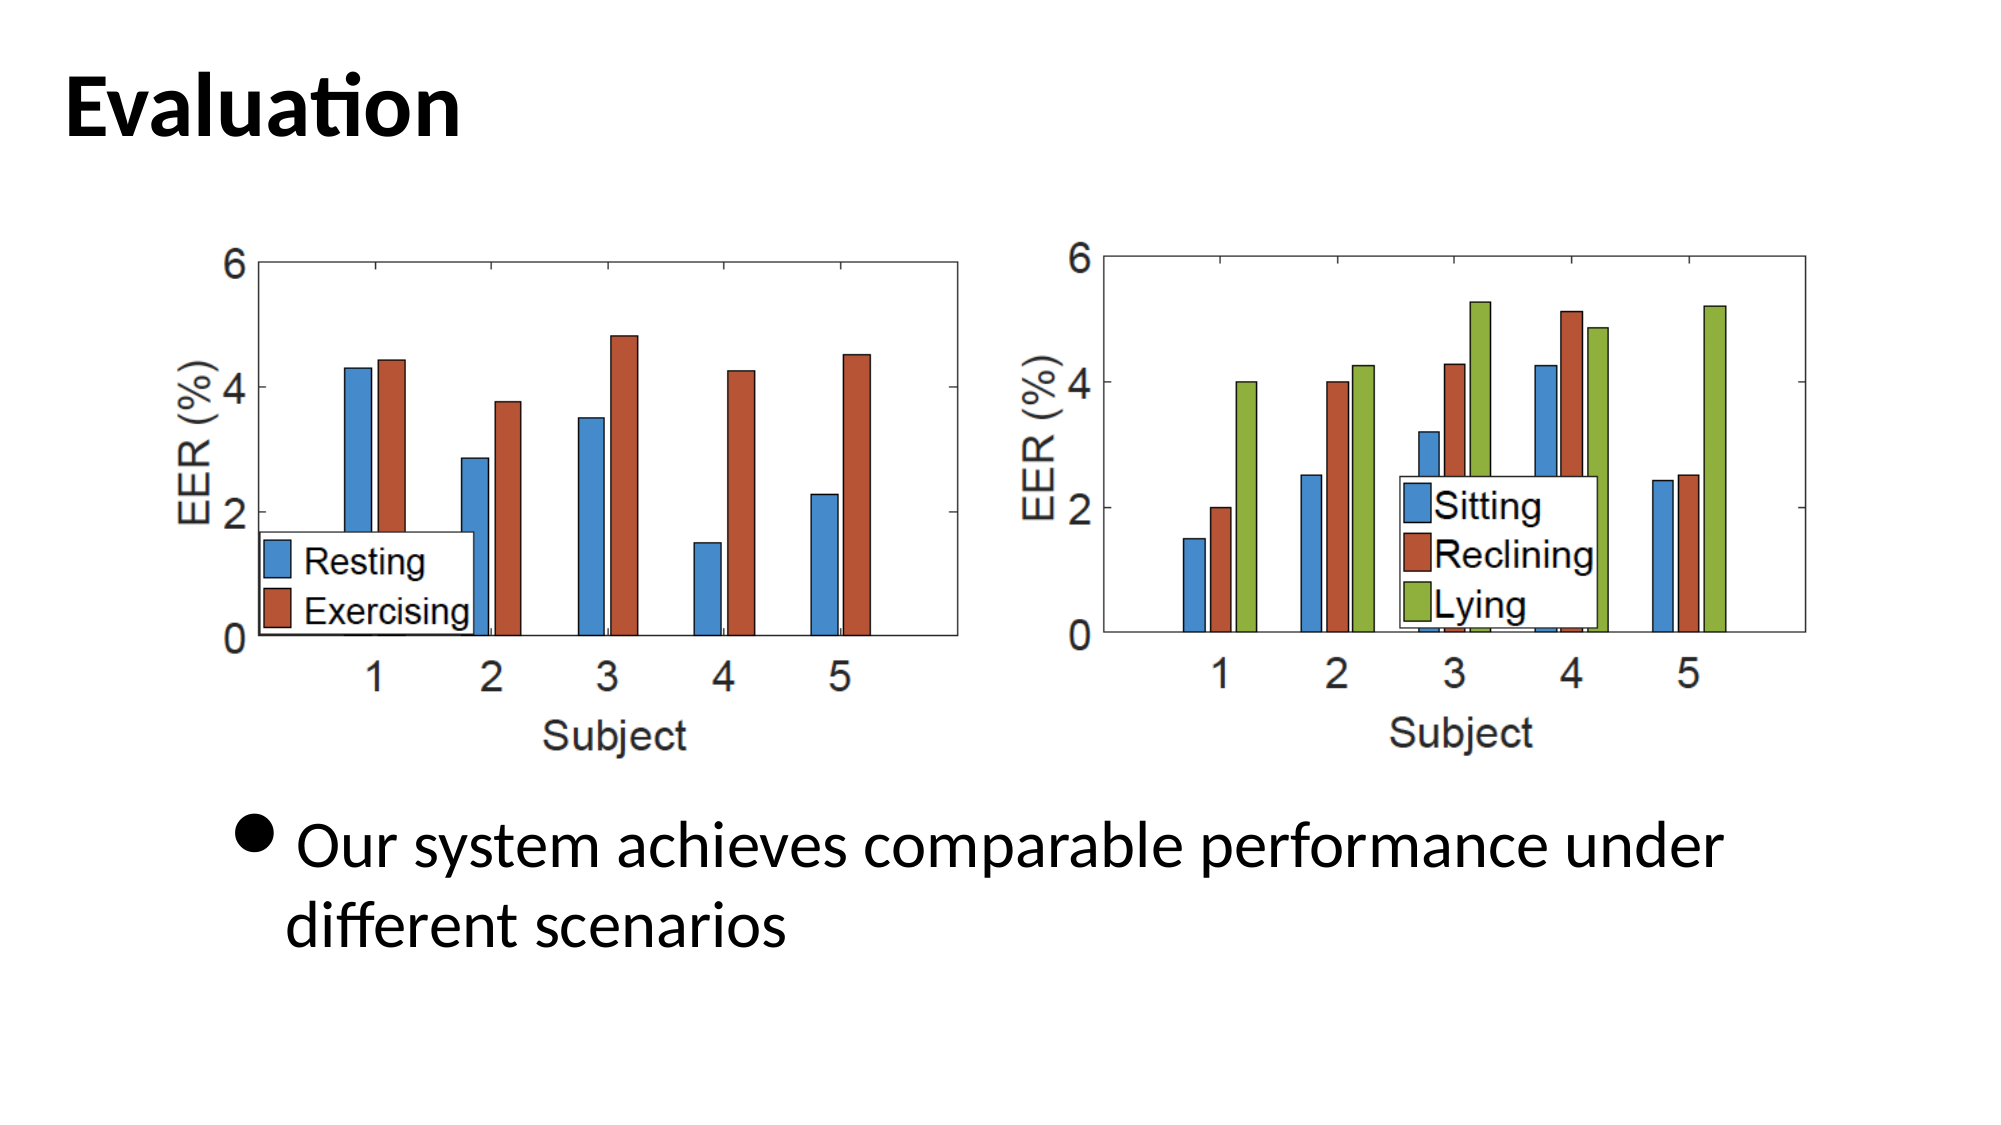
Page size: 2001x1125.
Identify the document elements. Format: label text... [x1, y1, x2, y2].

picture [1010, 234, 1824, 764]
picture [164, 240, 976, 764]
title Evaluation [49, 0, 1775, 216]
text_box Our system achieves comparable performance under different scenarios [214, 793, 1823, 969]
